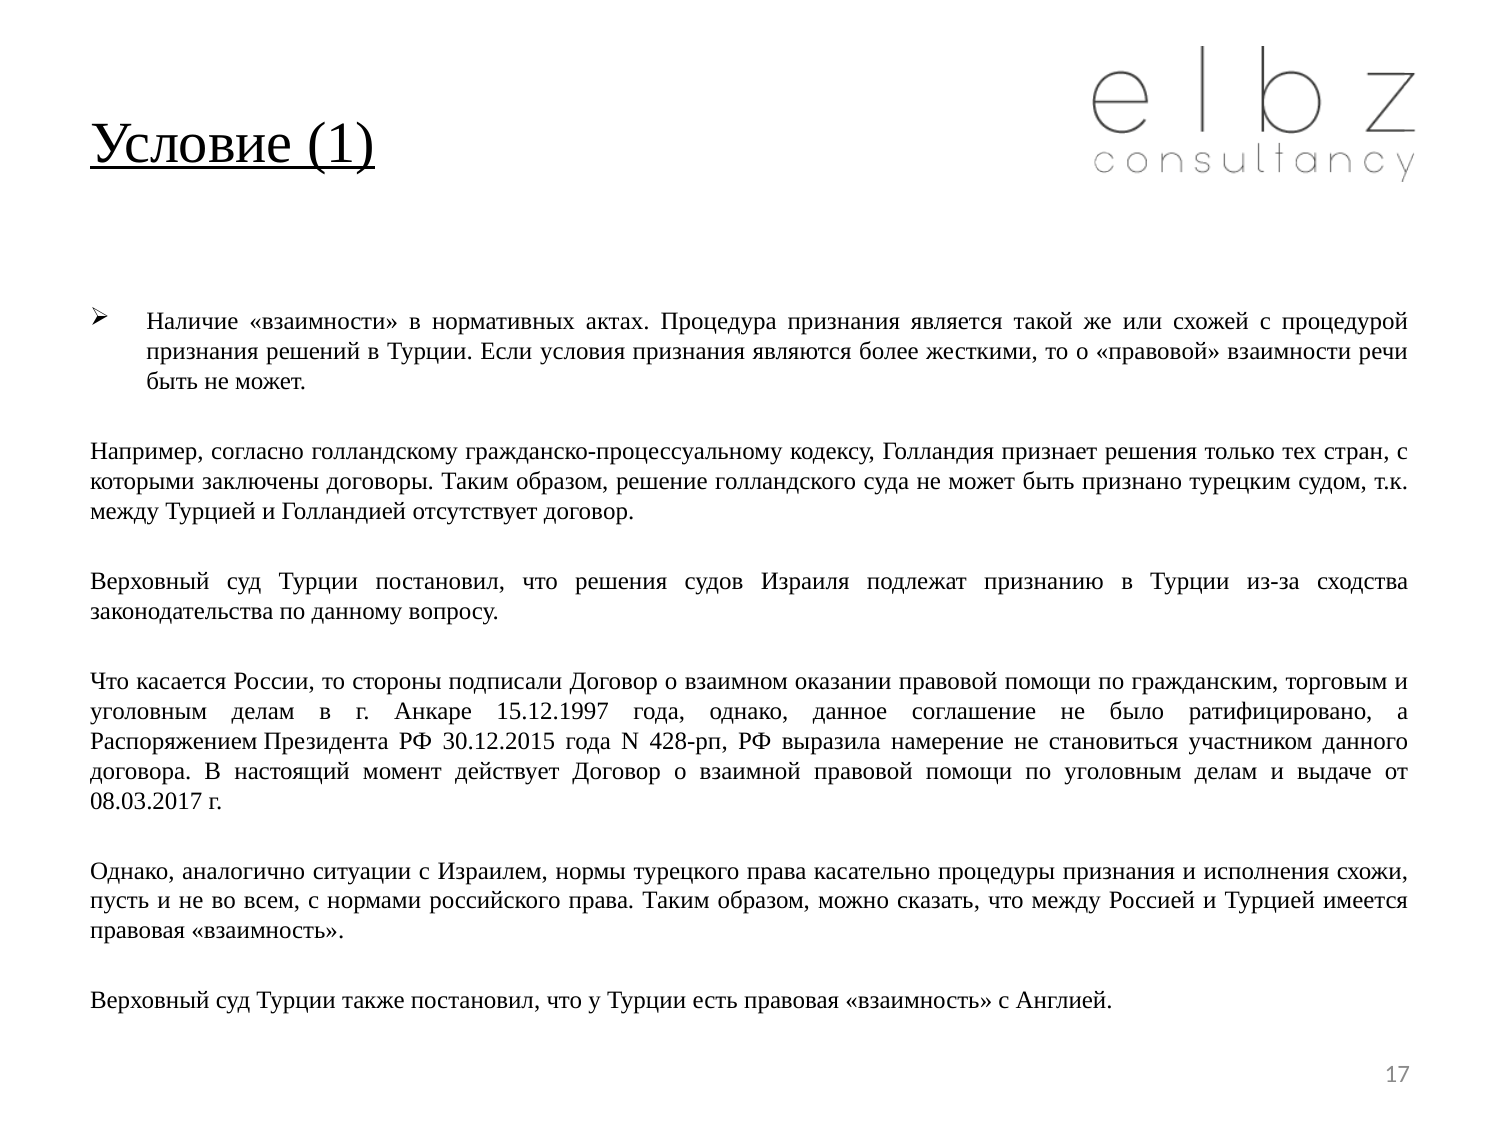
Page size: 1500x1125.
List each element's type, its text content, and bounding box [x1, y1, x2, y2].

list Наличие «взаимности» в нормативных актах. Процедура признания является такой же или схожей с процедурой признания решений в Турции. Если условия признания являются более жесткими, то о «правовой» взаимности речи быть не может. Например, согласно голландскому гражданско-процессуальному кодексу, Голландия признает решения только тех стран, с которыми заключены договоры. Таким образом, решение голландского суда не может быть признано турецким судом, т.к. между Турцией и Голландией отсутствует договор. Верховный суд Турции постановил, что решения судов Израиля подлежат признанию в Турции из-за сходства законодательства по данному вопросу. Что касается России, то стороны подписали Договор о взаимном оказании правовой помощи по гражданским, торговым и уголовным делам в г. Анкаре 15.12.1997 года, однако, данное соглашение не было ратифицировано, а Распоряжением Президента РФ 30.12.2015 года N 428-рп, РФ выразила намерение не становиться участником данного договора. В настоящий момент действует Договор о взаимной правовой помощи по уголовным делам и выдаче от 08.03.2017 г. Однако, аналогично ситуации с Израилем, нормы турецкого права касательно процедуры признания и исполнения схожи, пусть и не во всем, с нормами российского права. Таким образом, можно сказать, что между Россией и Турцией имеется правовая «взаимность». Верховный суд Турции также постановил, что у Турции есть правовая «взаимность» с Англией. [75, 262, 1425, 1005]
picture [1092, 45, 1418, 182]
slide_number 17 [1074, 1042, 1425, 1103]
title Условие (1) [75, 45, 1425, 233]
